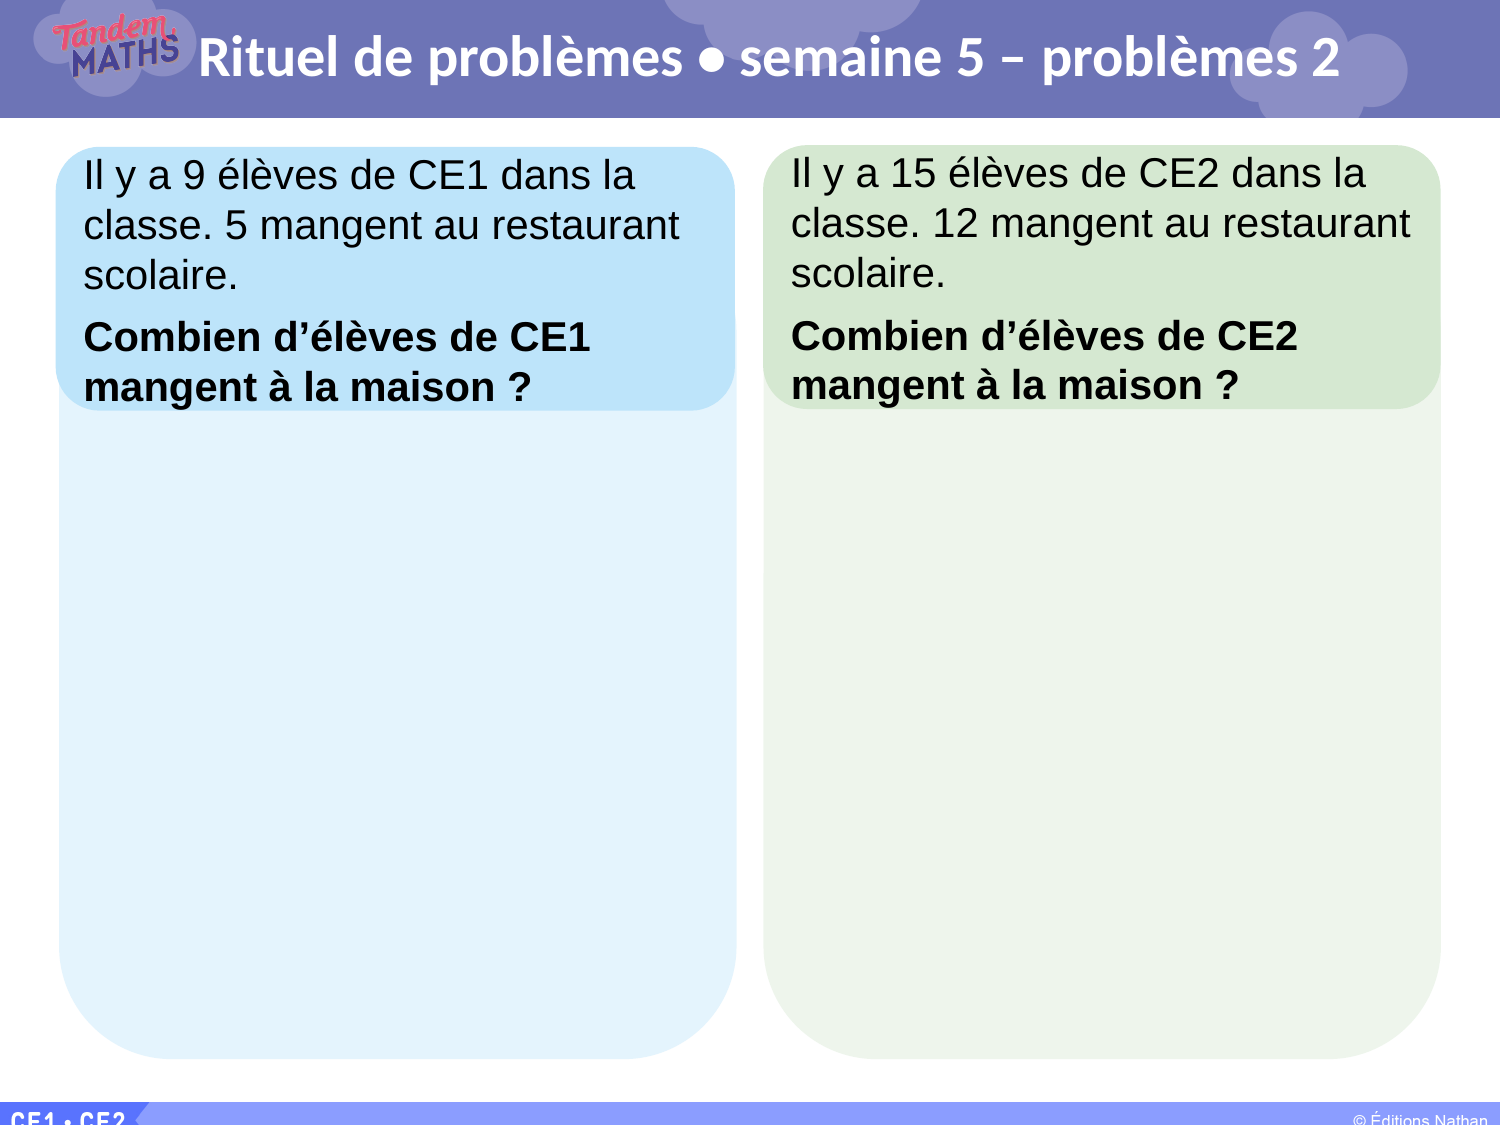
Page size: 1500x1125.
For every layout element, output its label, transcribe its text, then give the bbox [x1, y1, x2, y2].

title Rituel de problèmes • semaine 5 – problèmes 2 [0, 0, 1500, 115]
picture [0, 1102, 1500, 1125]
text_box Il y a 9 élèves de CE1 dans la classe. 5 mangent au restaurant scolaire. Combien d’élèves de CE1 mangent à la maison ? [54, 145, 736, 412]
text_box Il y a 15 élèves de CE2 dans la classe. 12 mangent au restaurant scolaire. Combien d’élèves de CE2 mangent à la maison ? [762, 144, 1442, 411]
